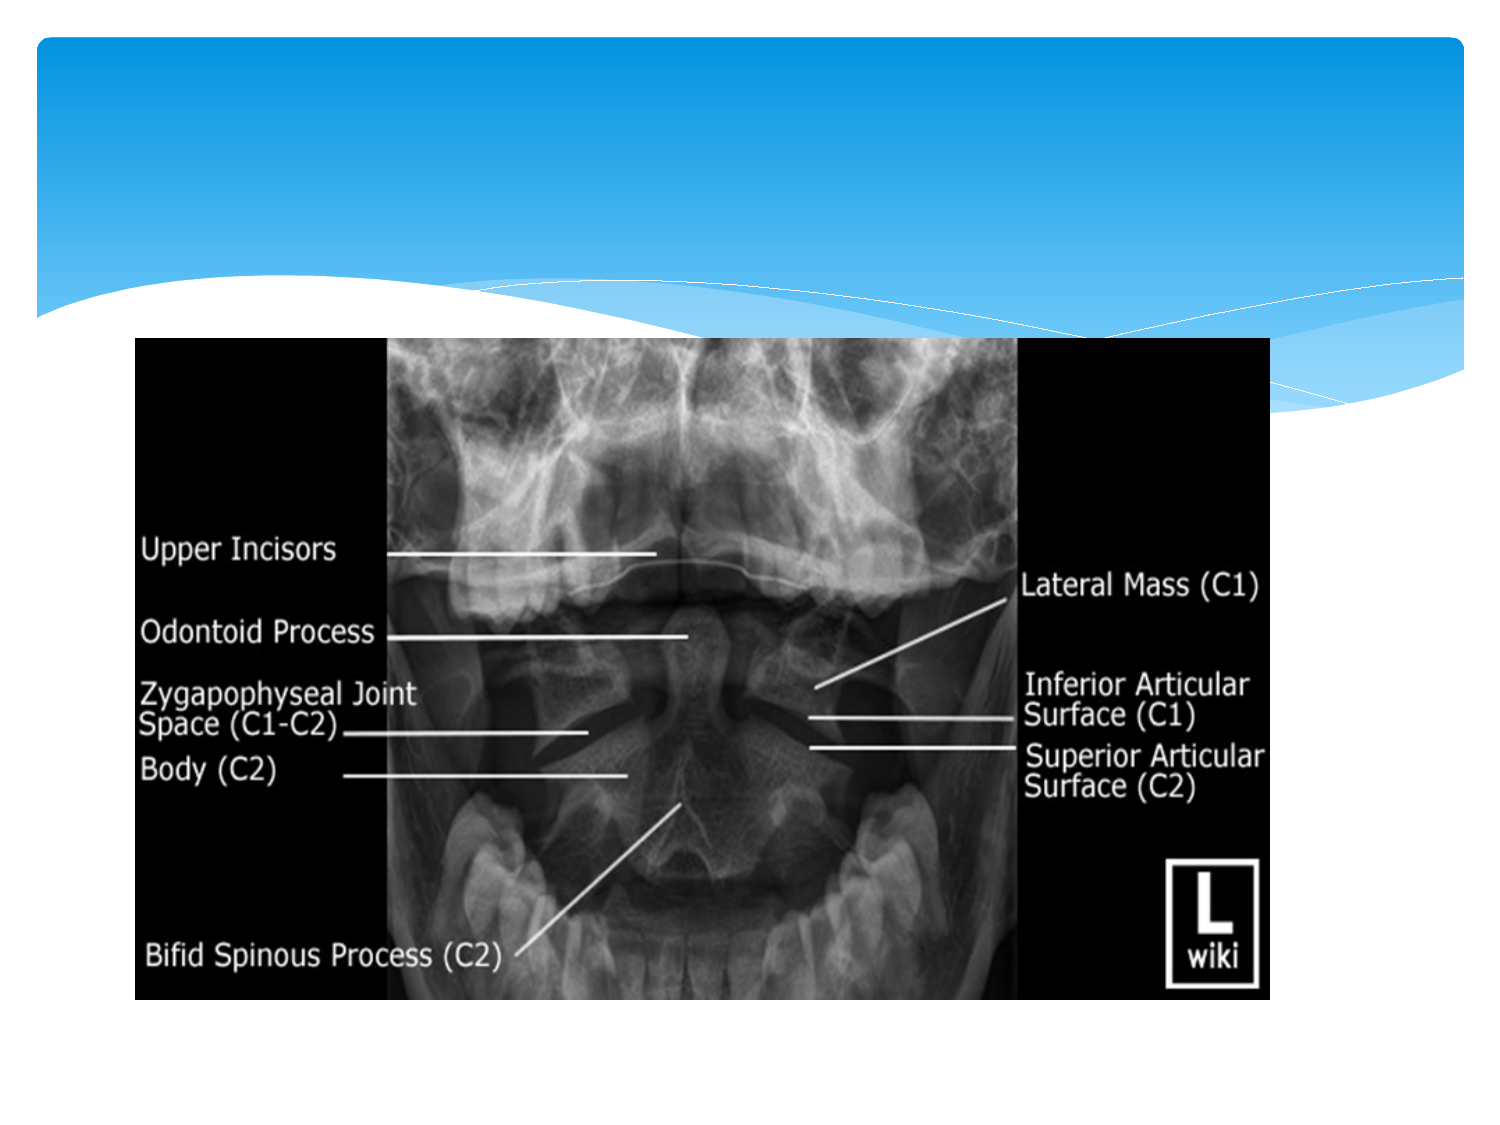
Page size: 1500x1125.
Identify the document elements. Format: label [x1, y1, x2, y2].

list [135, 337, 1270, 1000]
